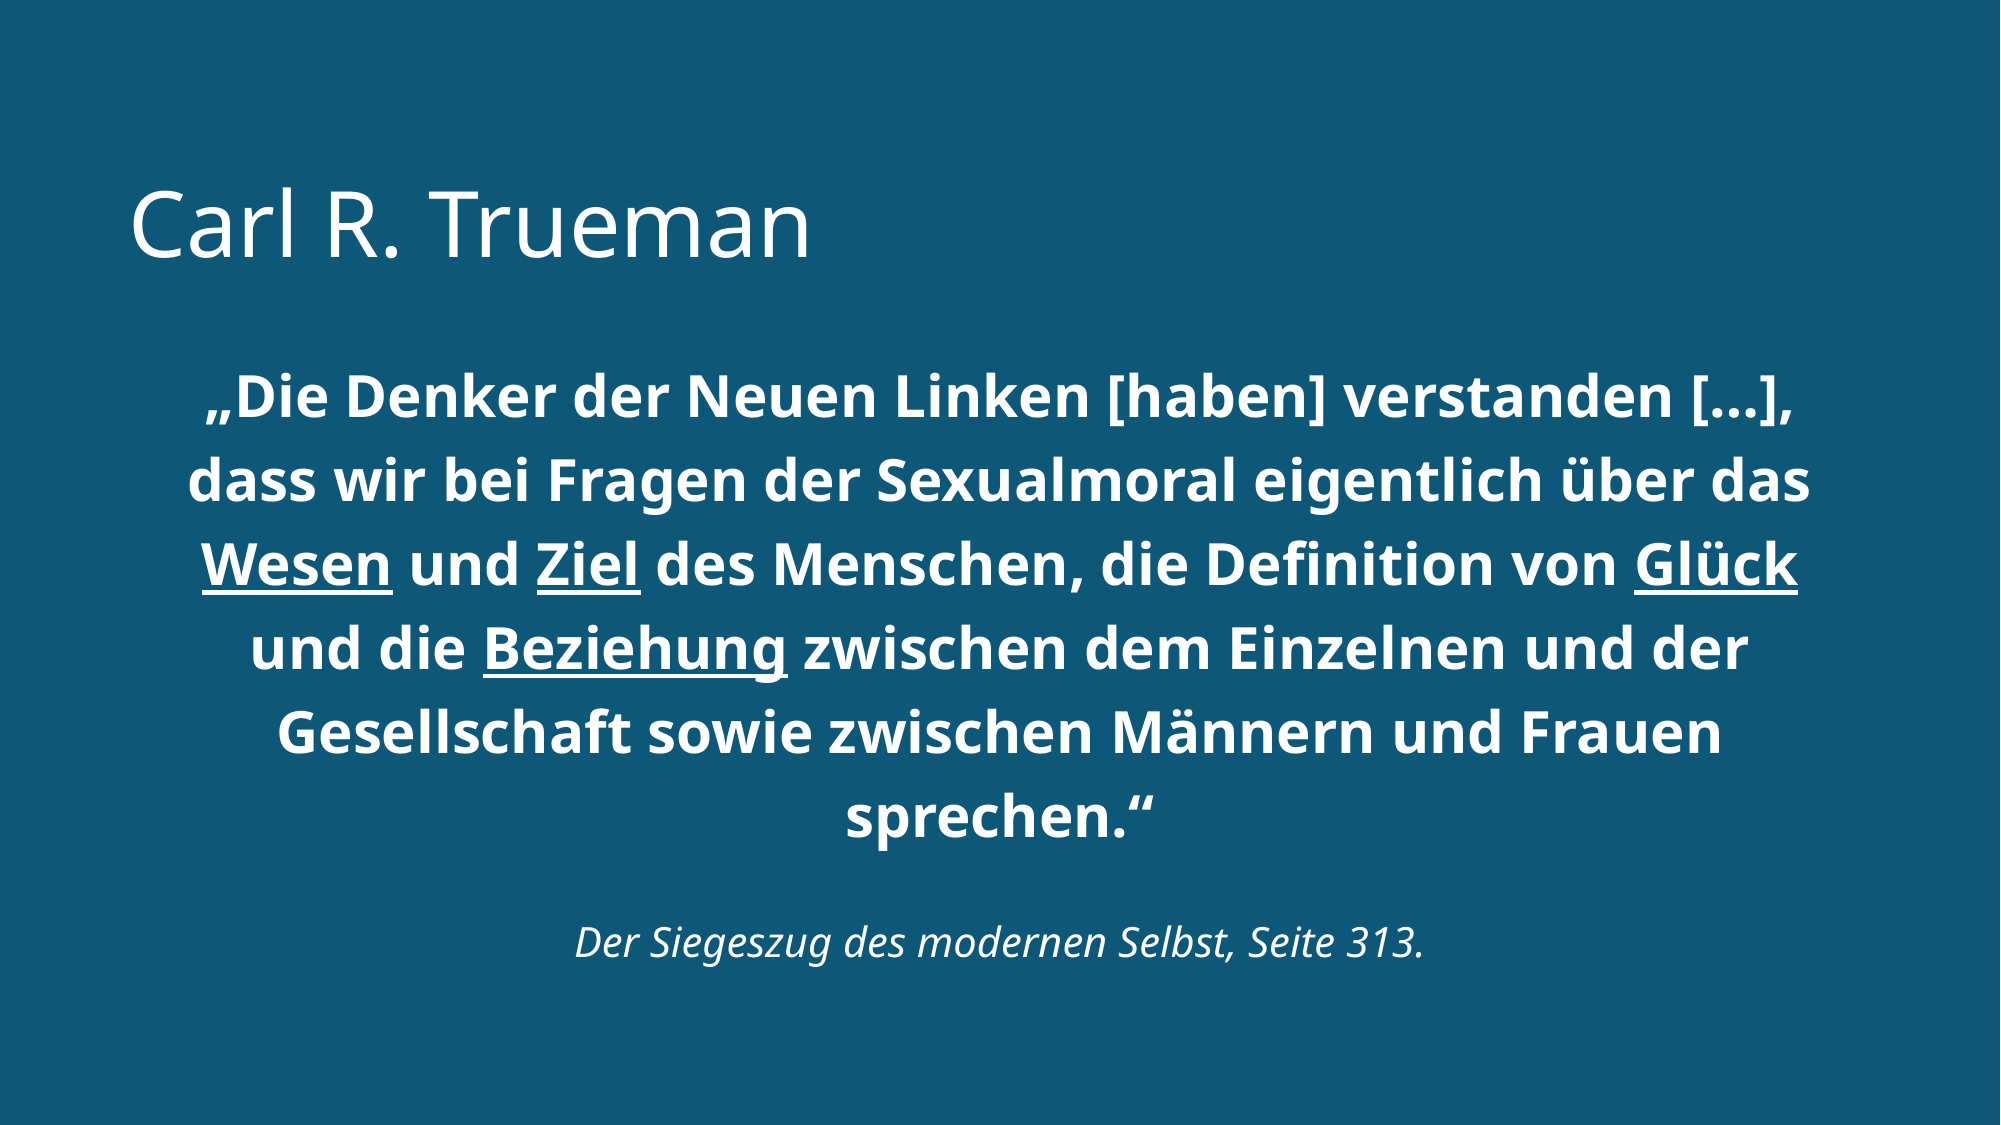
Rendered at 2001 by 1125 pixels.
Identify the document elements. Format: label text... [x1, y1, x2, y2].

title Carl R. Trueman [113, 134, 1887, 321]
list „Die Denker der Neuen Linken [haben] verstanden […], dass wir bei Fragen der Sexualmoral eigentlich über das Wesen und Ziel des Menschen, die Definition von Glück und die Beziehung zwischen dem Einzelnen und der Gesellschaft sowie zwischen Männern und Frauen sprechen.“ Der Siegeszug des modernen Selbst, Seite 313. [137, 299, 1863, 1014]
